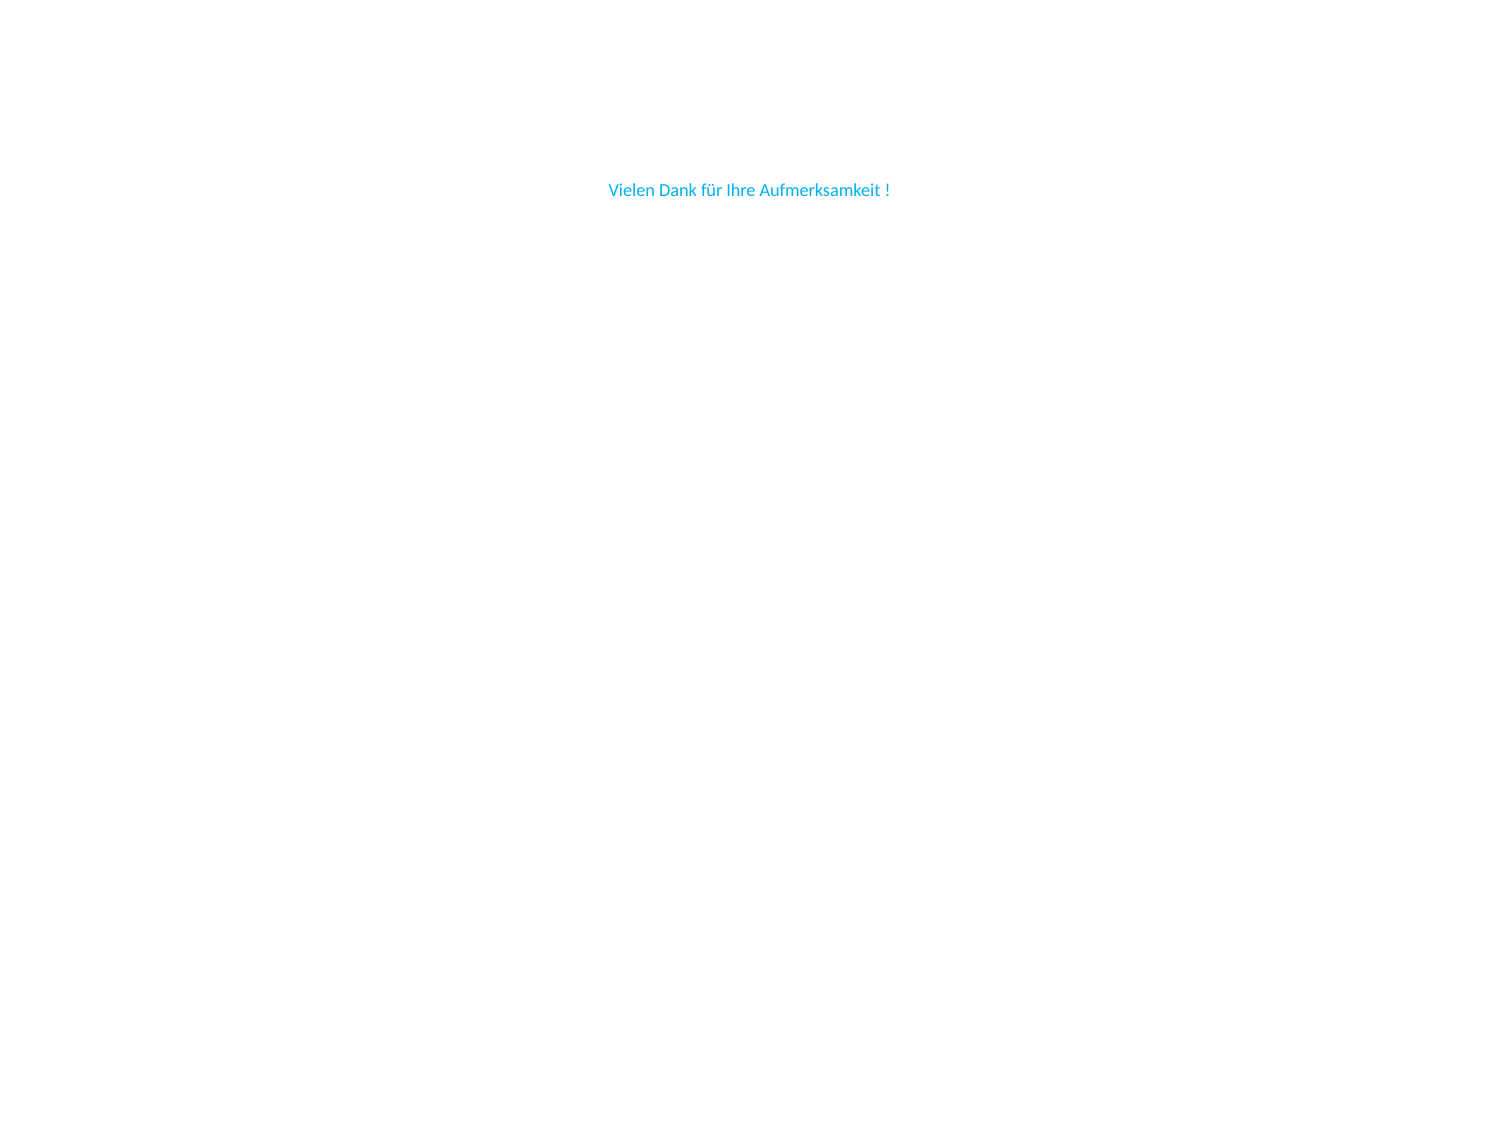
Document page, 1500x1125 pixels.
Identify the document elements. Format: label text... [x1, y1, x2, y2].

title Vielen Dank für Ihre Aufmerksamkeit ! [75, 45, 1425, 233]
